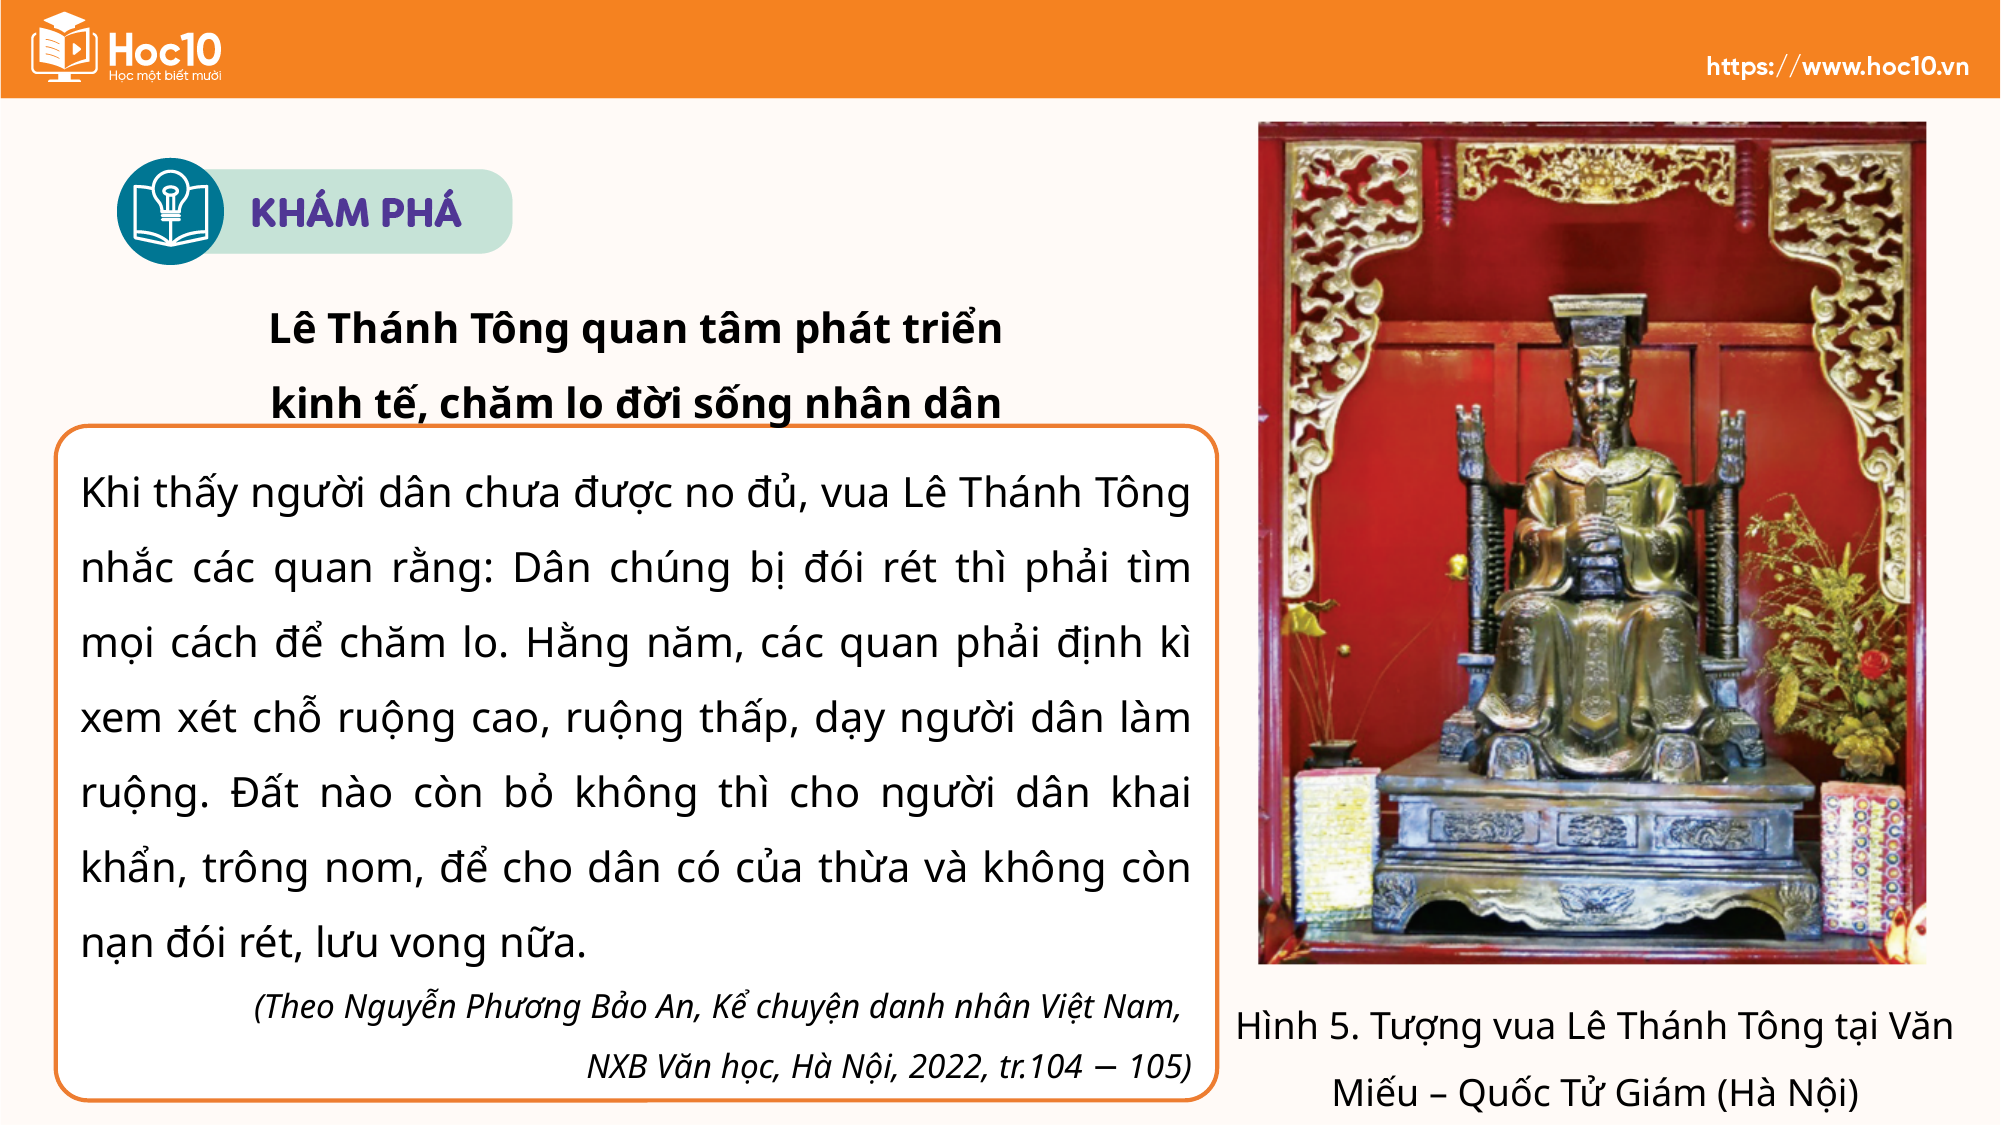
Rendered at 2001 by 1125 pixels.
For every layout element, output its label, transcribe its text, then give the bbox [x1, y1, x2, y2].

text_box Khi thấy người dân chưa được no đủ, vua Lê Thánh Tông nhắc các quan rằng: Dân chúng bị đói rét thì phải tìm mọi cách để chăm lo. Hằng năm, các quan phải định kì xem xét chỗ ruộng cao, ruộng thấp, dạy người dân làm ruộng. Đất nào còn bỏ không thì cho người dân khai khẩn, trông nom, để cho dân có của thừa và không còn nạn đói rét, lưu vong nữa. (Theo Nguyễn Phương Bảo An, Kể chuyện danh nhân Việt Nam, NXB Văn học, Hà Nội, 2022, tr.104 − 105) [55, 425, 1218, 1101]
text_box Lê Thánh Tông quan tâm phát triển kinh tế, chăm lo đời sống nhân dân [225, 268, 1048, 434]
picture [0, 0, 2001, 1125]
text_box Hình 5. Tượng vua Lê Thánh Tông tại Văn Miếu – Quốc Tử Giám (Hà Nội) [1217, 971, 1974, 1122]
